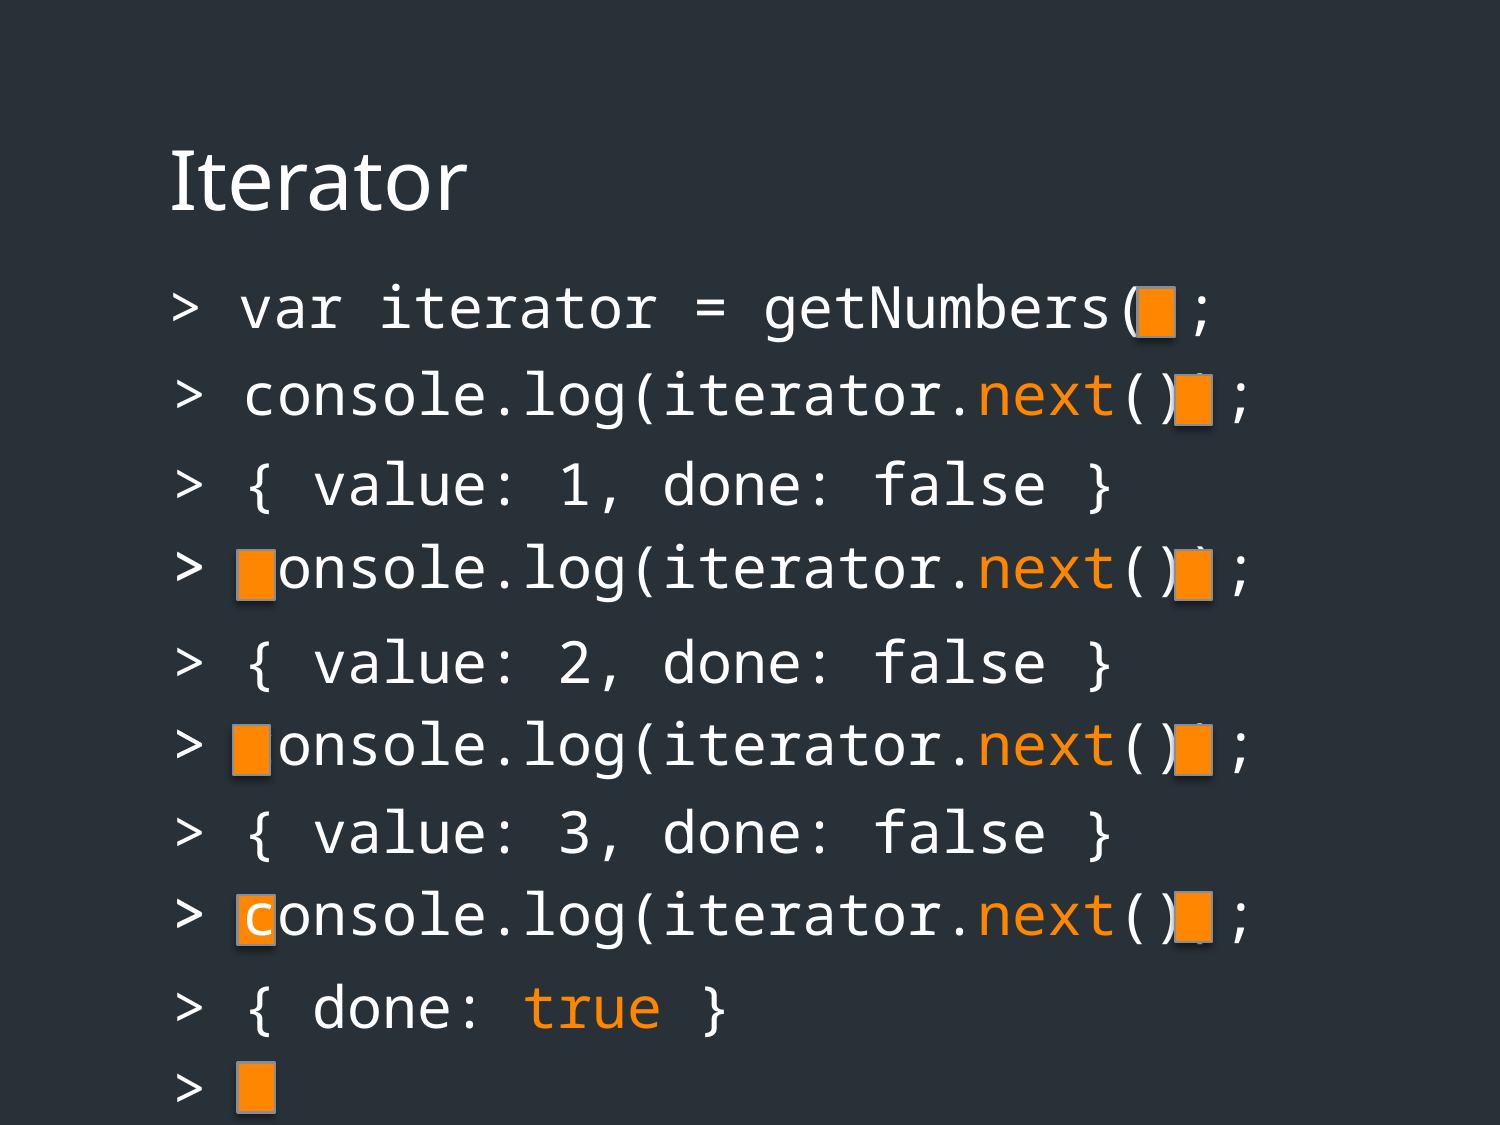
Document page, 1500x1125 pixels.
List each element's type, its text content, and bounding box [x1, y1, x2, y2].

text_box > { value: 3, done: false } > [149, 787, 1350, 869]
text_box > console.log(iterator.next()); [149, 869, 1350, 962]
list > var iterator = getNumbers(); [146, 262, 1347, 375]
text_box [1174, 891, 1213, 943]
text_box [1136, 286, 1176, 338]
text_box > { done: true } > [149, 962, 1350, 1125]
text_box > { value: 2, done: false } > [149, 617, 1350, 699]
text_box [1174, 374, 1213, 426]
title Iterator [154, 45, 1355, 236]
text_box [236, 1061, 276, 1114]
text_box > console.log(iterator.next()); [149, 699, 1350, 787]
text_box [1174, 724, 1213, 776]
text_box > { value: 1, done: false } > [149, 475, 1350, 522]
text_box [1174, 549, 1213, 601]
text_box > console.log(iterator.next()); [149, 350, 1350, 475]
text_box > console.log(iterator.next()); [149, 522, 1350, 617]
text_box [232, 724, 271, 776]
text_box [236, 549, 276, 601]
